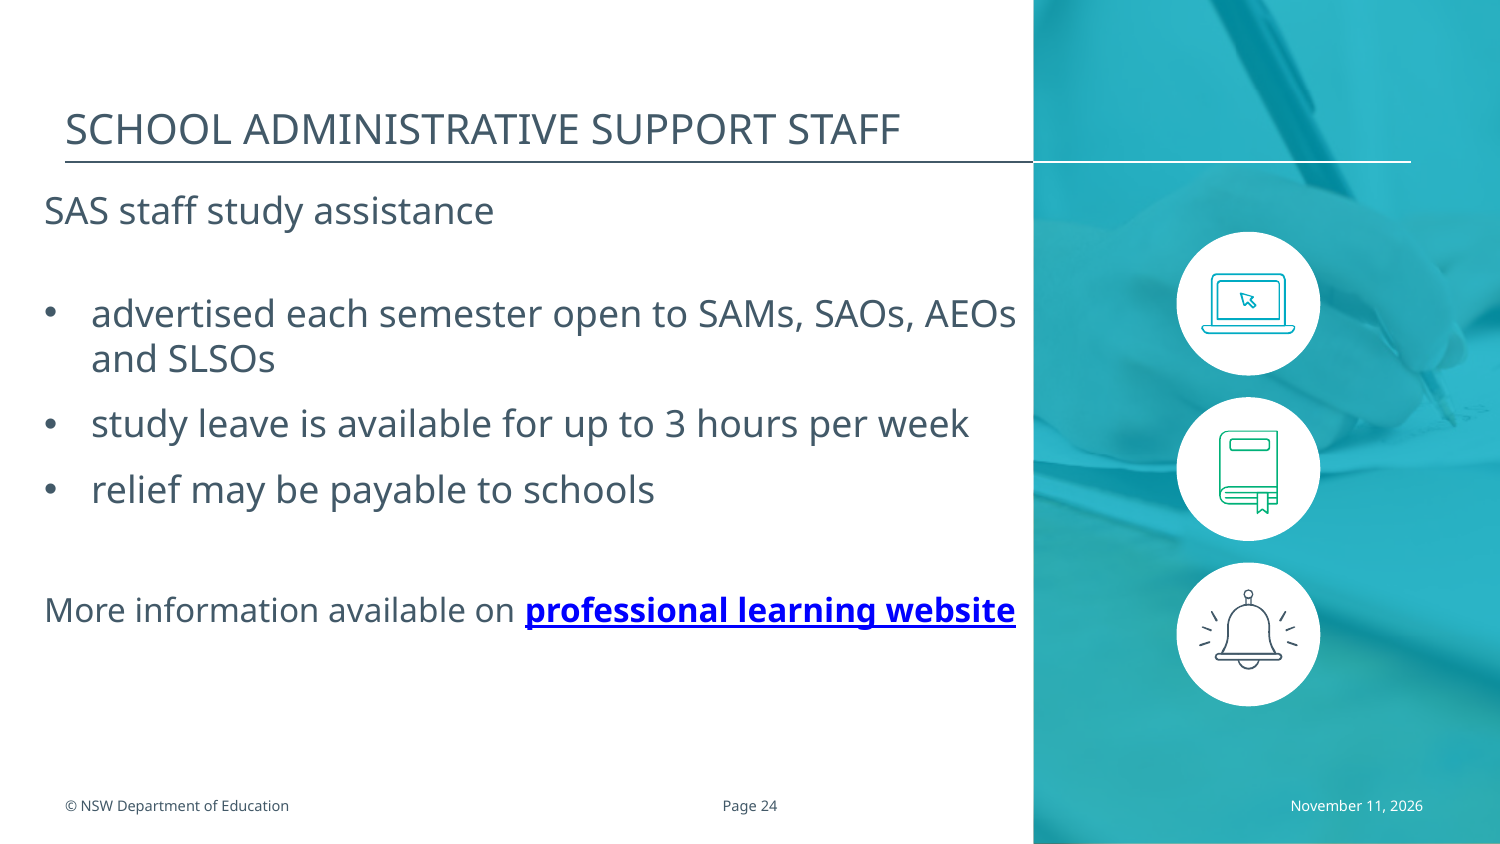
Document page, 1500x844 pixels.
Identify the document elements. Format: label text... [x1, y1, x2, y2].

text_box SAS staff study assistance advertised each semester open to SAMs, SAOs, AEOs and SLSOs study leave is available for up to 3 hours per week relief may be payable to schools More information available on professional learning website [29, 179, 1078, 695]
title School administrative support staff [64, 43, 1140, 161]
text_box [1200, 273, 1296, 335]
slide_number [1151, 779, 1424, 824]
footer © NSW Department of Education [64, 779, 514, 824]
text_box [1175, 230, 1322, 377]
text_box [1218, 430, 1279, 515]
text_box [1175, 561, 1322, 708]
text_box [1199, 589, 1298, 670]
slide_number Page 24 [575, 779, 925, 824]
text_box [1175, 396, 1322, 543]
